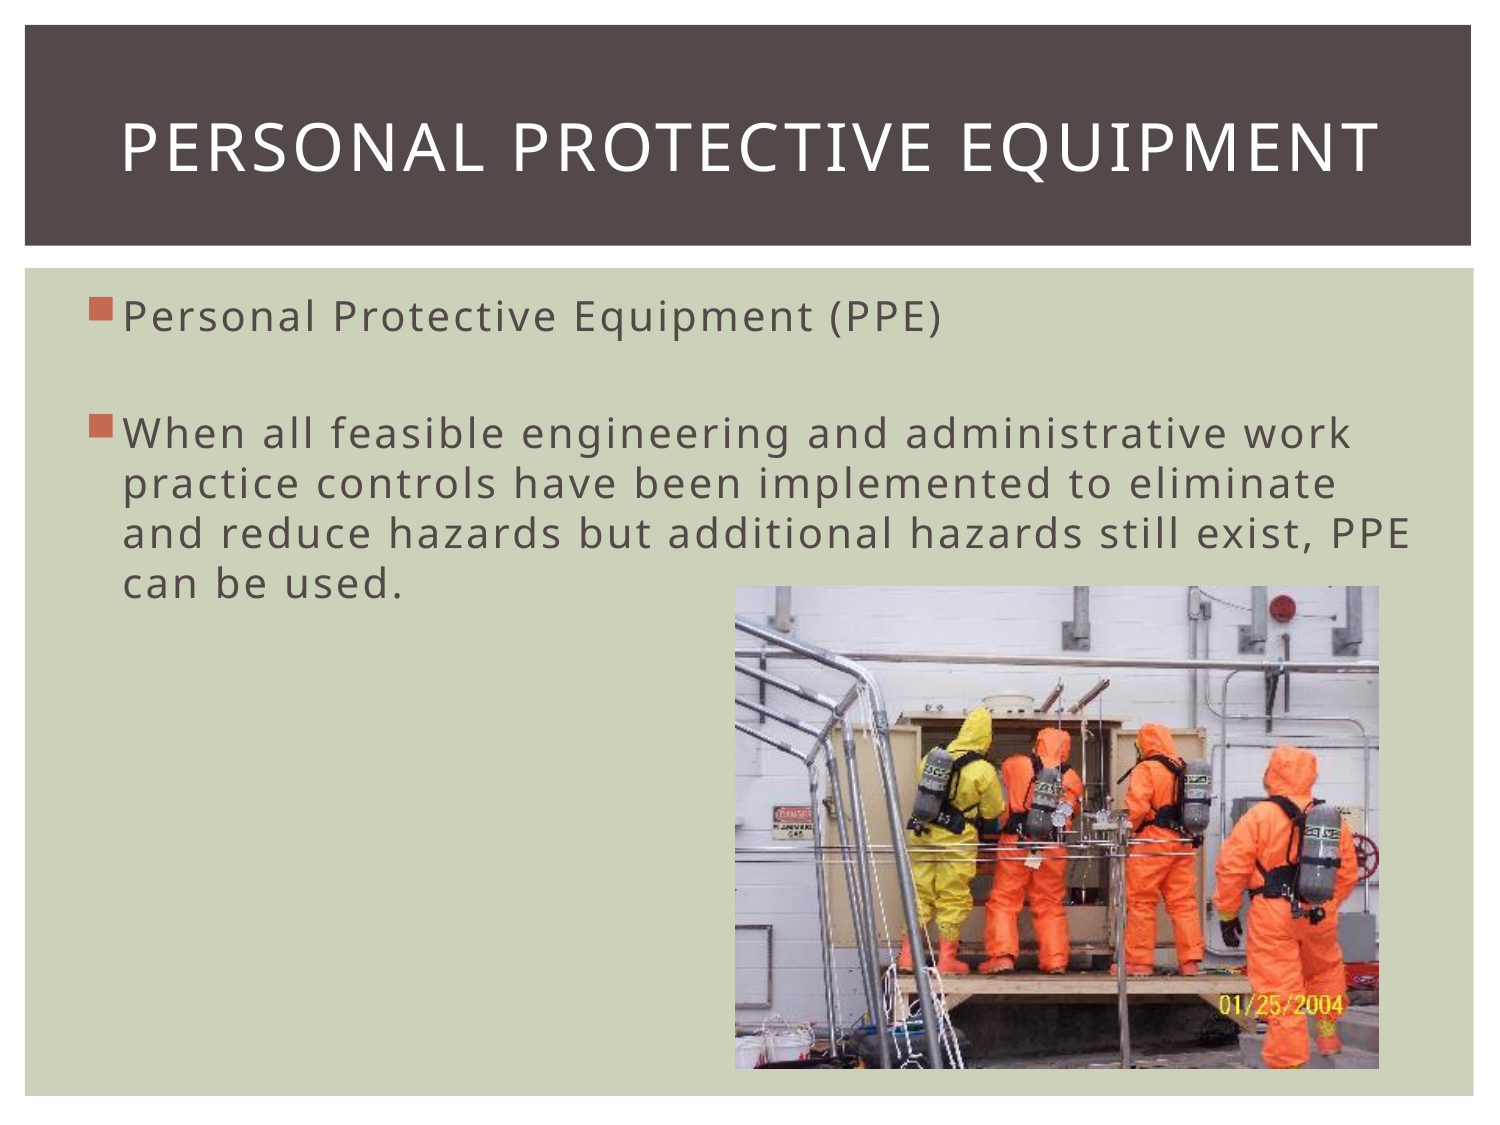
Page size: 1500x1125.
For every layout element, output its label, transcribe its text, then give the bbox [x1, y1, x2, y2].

list Personal Protective Equipment (PPE) When all feasible engineering and administrative work practice controls have been implemented to eliminate and reduce hazards but additional hazards still exist, PPE can be used. [62, 281, 1442, 1005]
picture [735, 586, 1380, 1070]
title Personal protective equipment [62, 58, 1438, 232]
